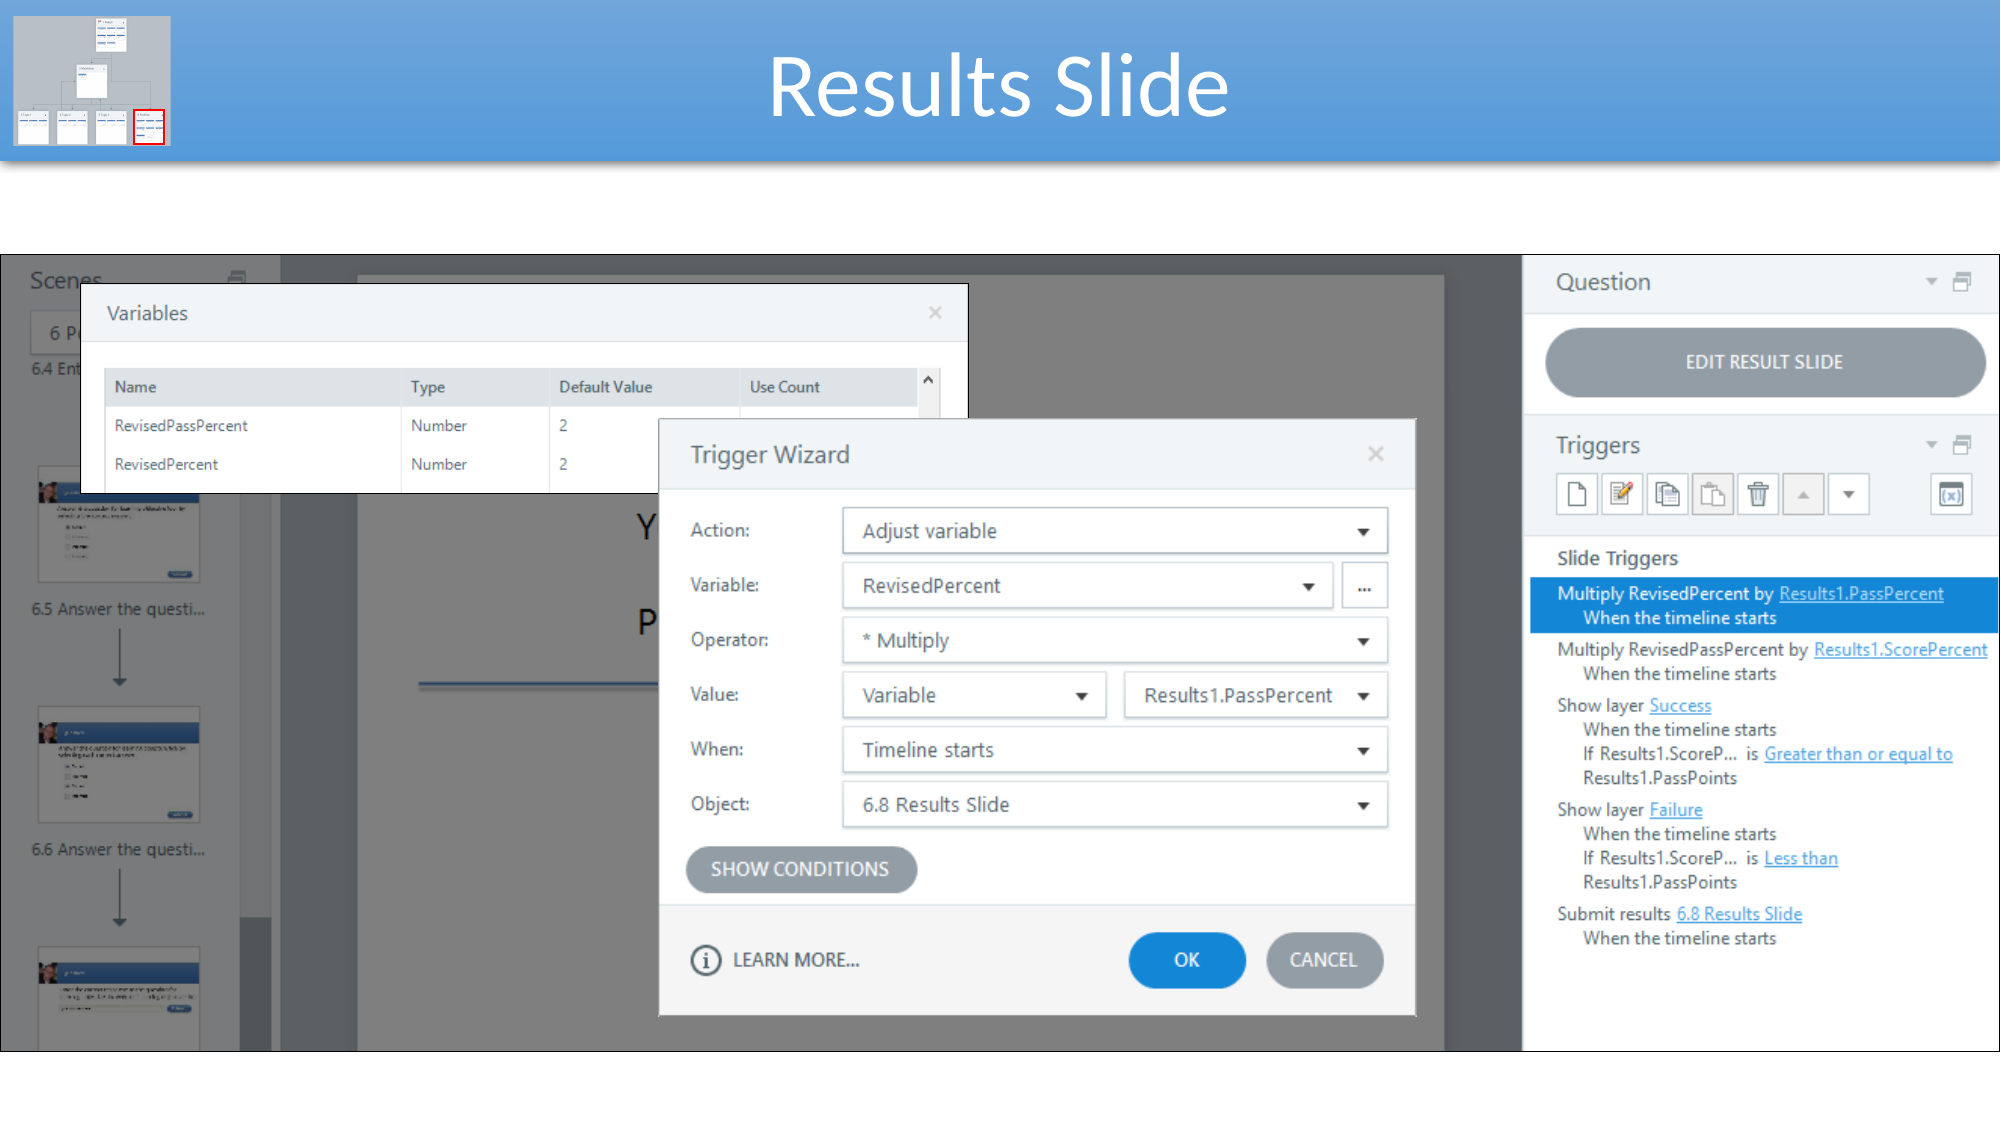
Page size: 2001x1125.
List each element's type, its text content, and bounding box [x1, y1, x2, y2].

picture [13, 15, 171, 146]
picture [0, 254, 2000, 1052]
text_box Results Slide [0, 0, 2000, 161]
